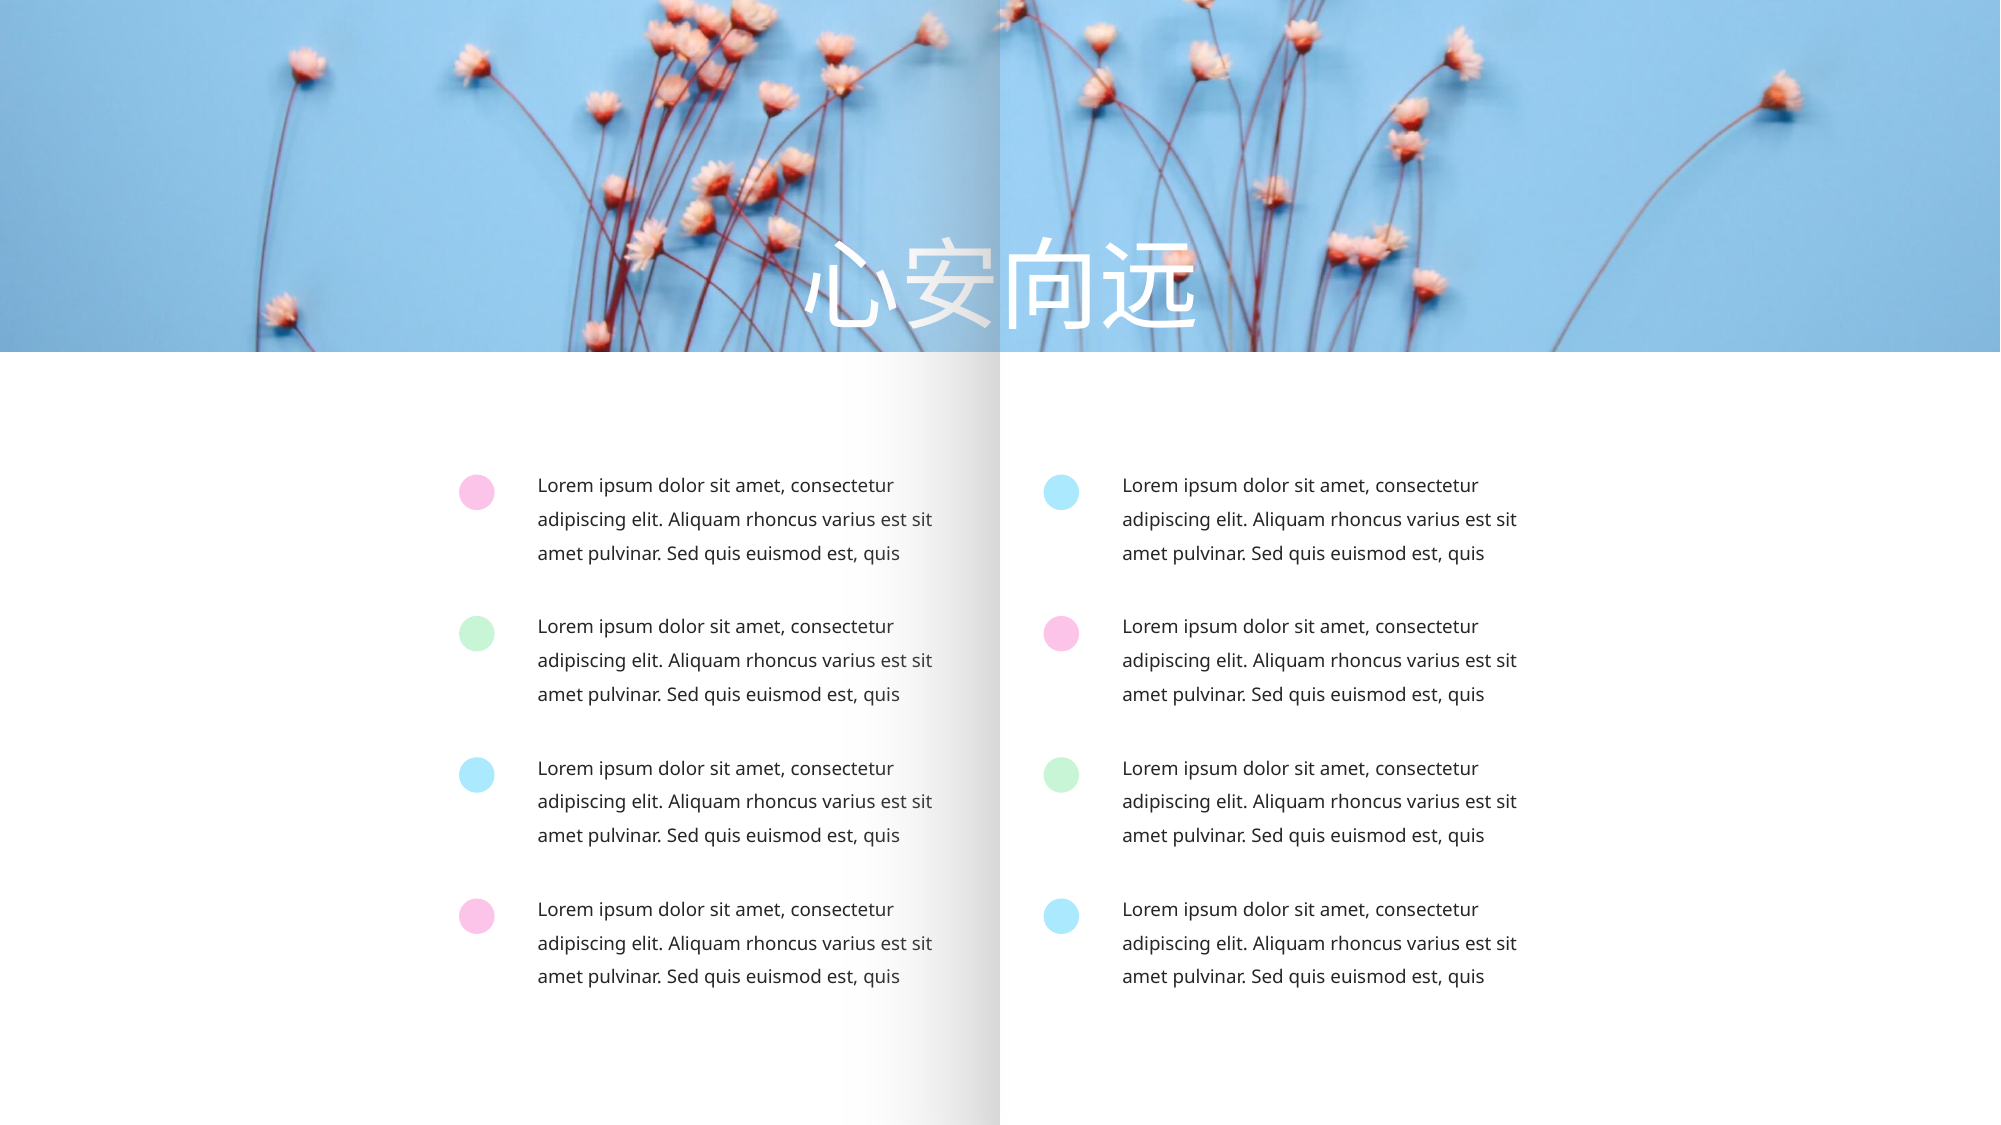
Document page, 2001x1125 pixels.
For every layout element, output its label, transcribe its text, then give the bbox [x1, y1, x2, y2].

text_box Lorem ipsum dolor sit amet, consectetur adipiscing elit. Aliquam rhoncus varius est sit amet pulvinar. Sed quis euismod est, quis [1107, 455, 1541, 572]
text_box [0, 352, 1000, 1125]
text_box Lorem ipsum dolor sit amet, consectetur adipiscing elit. Aliquam rhoncus varius est sit amet pulvinar. Sed quis euismod est, quis [1107, 737, 1541, 854]
text_box [1042, 614, 1081, 653]
text_box Lorem ipsum dolor sit amet, consectetur adipiscing elit. Aliquam rhoncus varius est sit amet pulvinar. Sed quis euismod est, quis [1107, 596, 1541, 713]
text_box [1042, 756, 1081, 794]
picture [0, 0, 2000, 352]
text_box [1042, 473, 1081, 512]
text_box Lorem ipsum dolor sit amet, consectetur adipiscing elit. Aliquam rhoncus varius est sit amet pulvinar. Sed quis euismod est, quis [1107, 879, 1541, 996]
text_box [1042, 897, 1081, 936]
